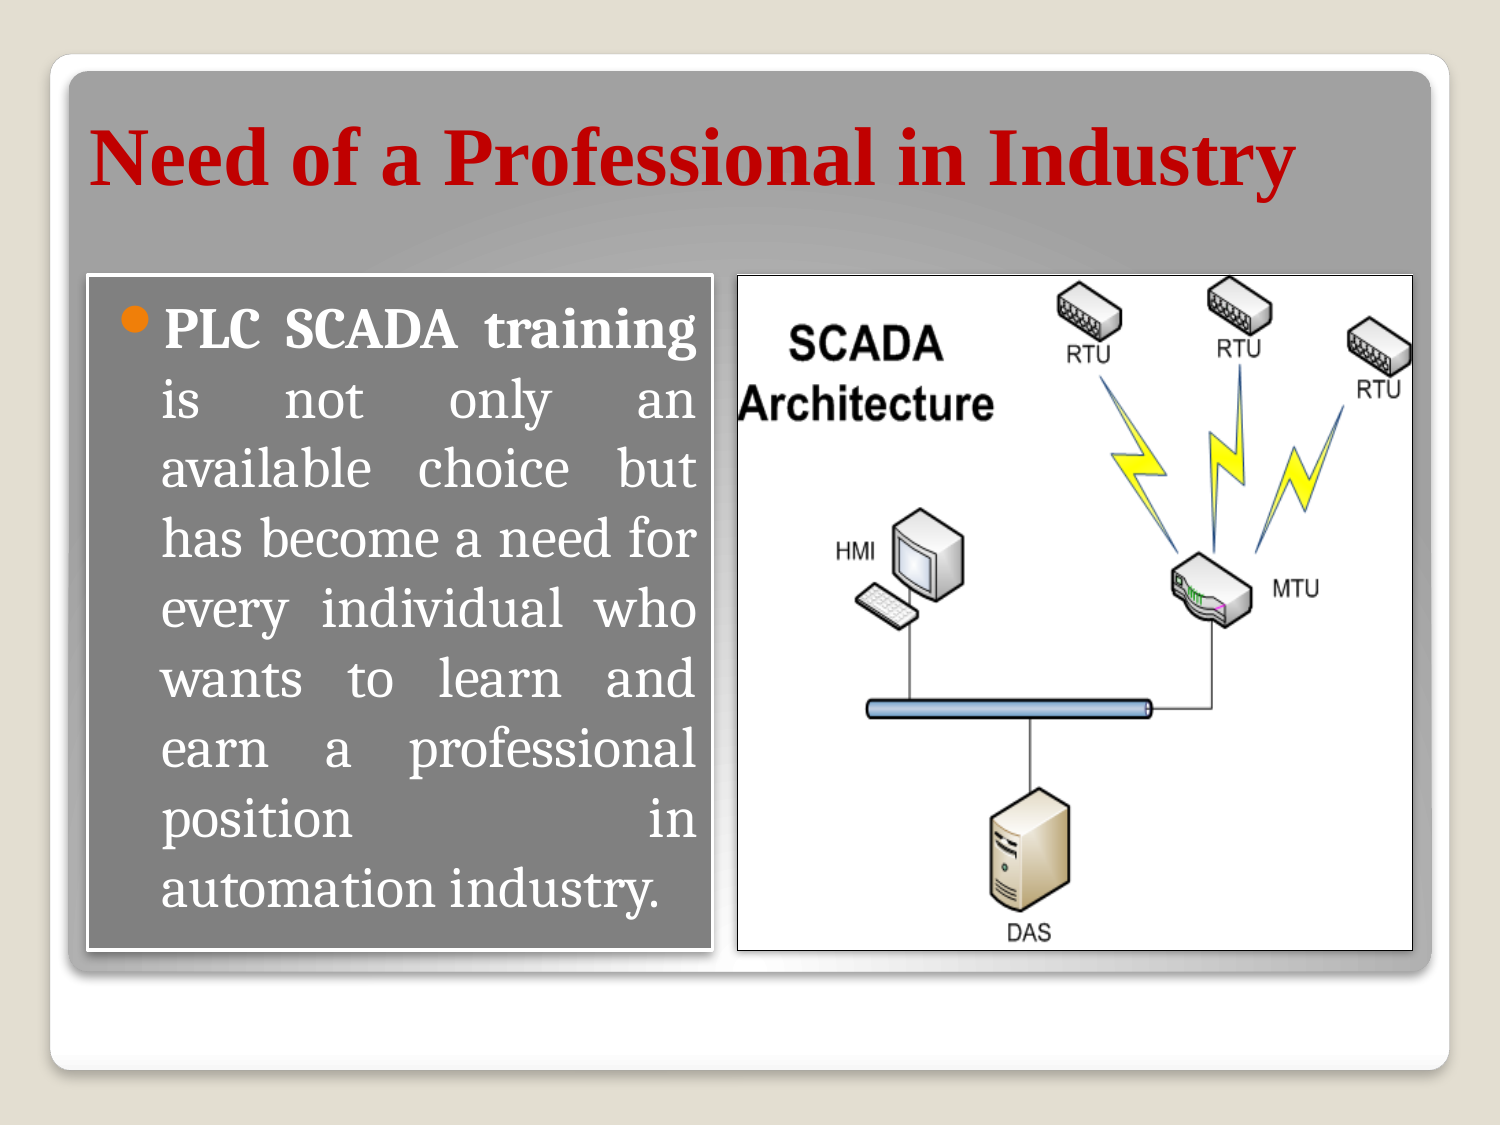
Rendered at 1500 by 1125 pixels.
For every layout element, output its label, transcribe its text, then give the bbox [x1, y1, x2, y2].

list PLC SCADA training is not only an available choice but has become a need for every individual who wants to learn and earn a professional position in automation industry. [84, 272, 716, 953]
title Need of a Professional in Industry [75, 75, 1418, 210]
picture [737, 274, 1413, 951]
